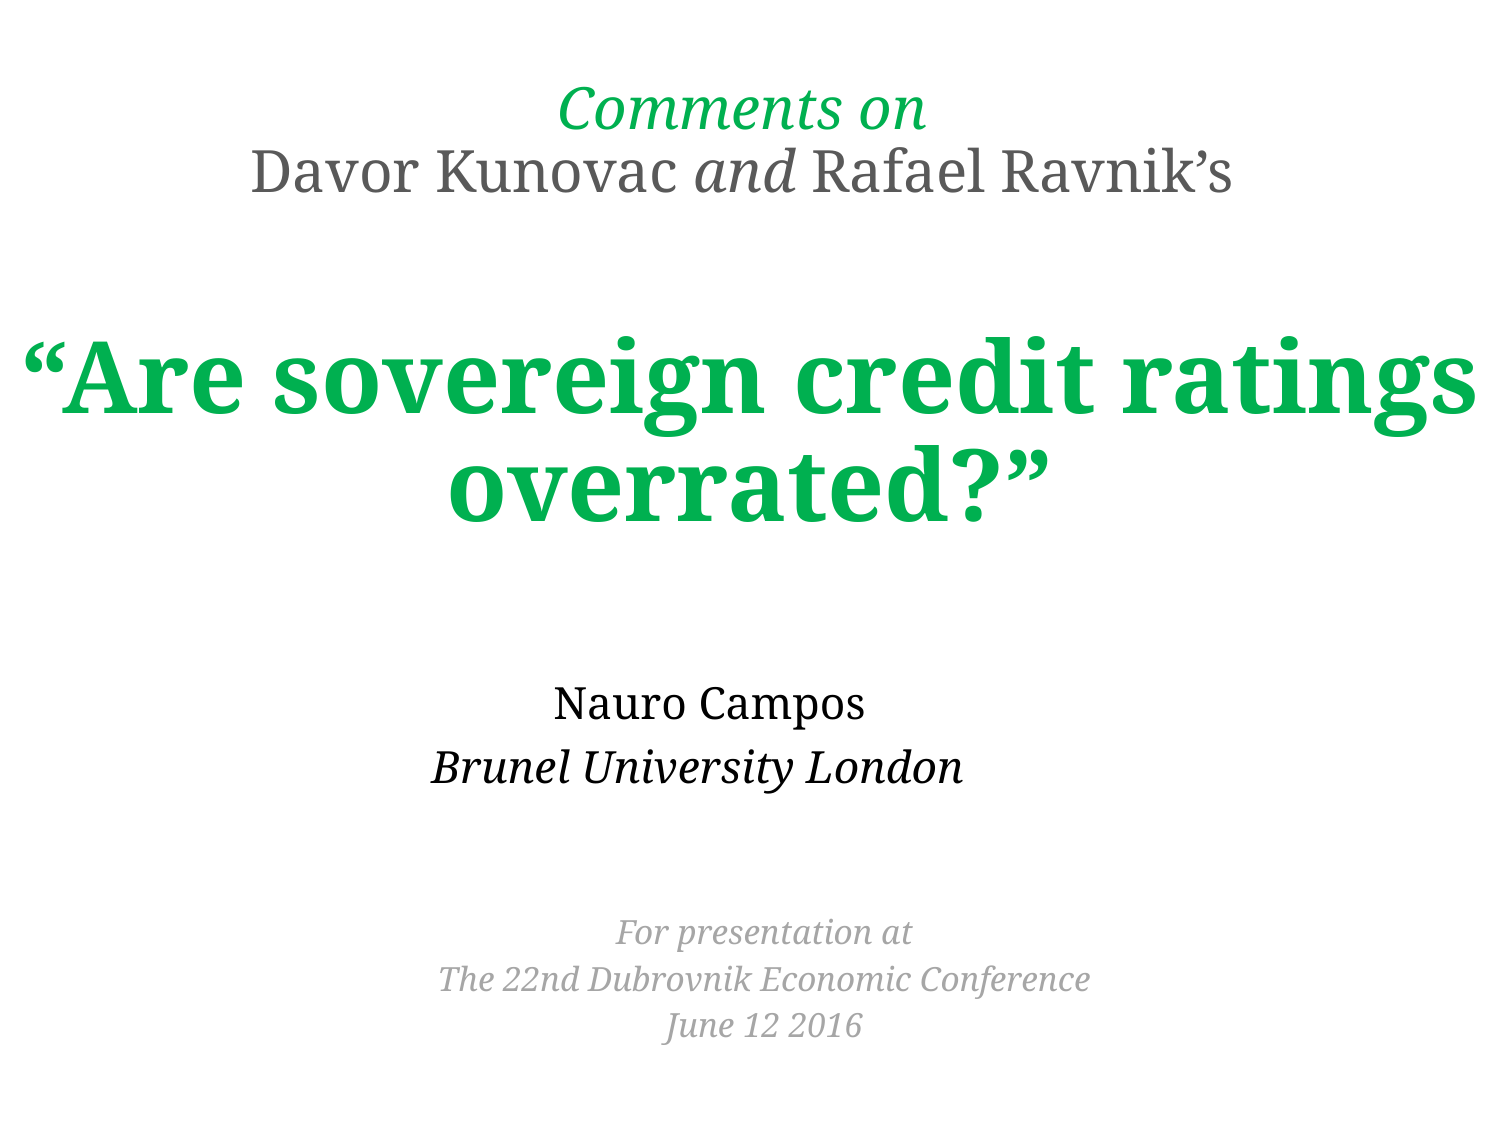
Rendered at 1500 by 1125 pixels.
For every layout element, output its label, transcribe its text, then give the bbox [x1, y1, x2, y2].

title Comments on Davor Kunovac and Rafael Ravnik’s “Are sovereign credit ratings overrated?” [0, 372, 1500, 614]
text_box For presentation at The 22nd Dubrovnik Economic Conference June 12 2016 [85, 810, 1444, 1009]
subtitle Nauro Campos Brunel University London [0, 656, 1500, 866]
